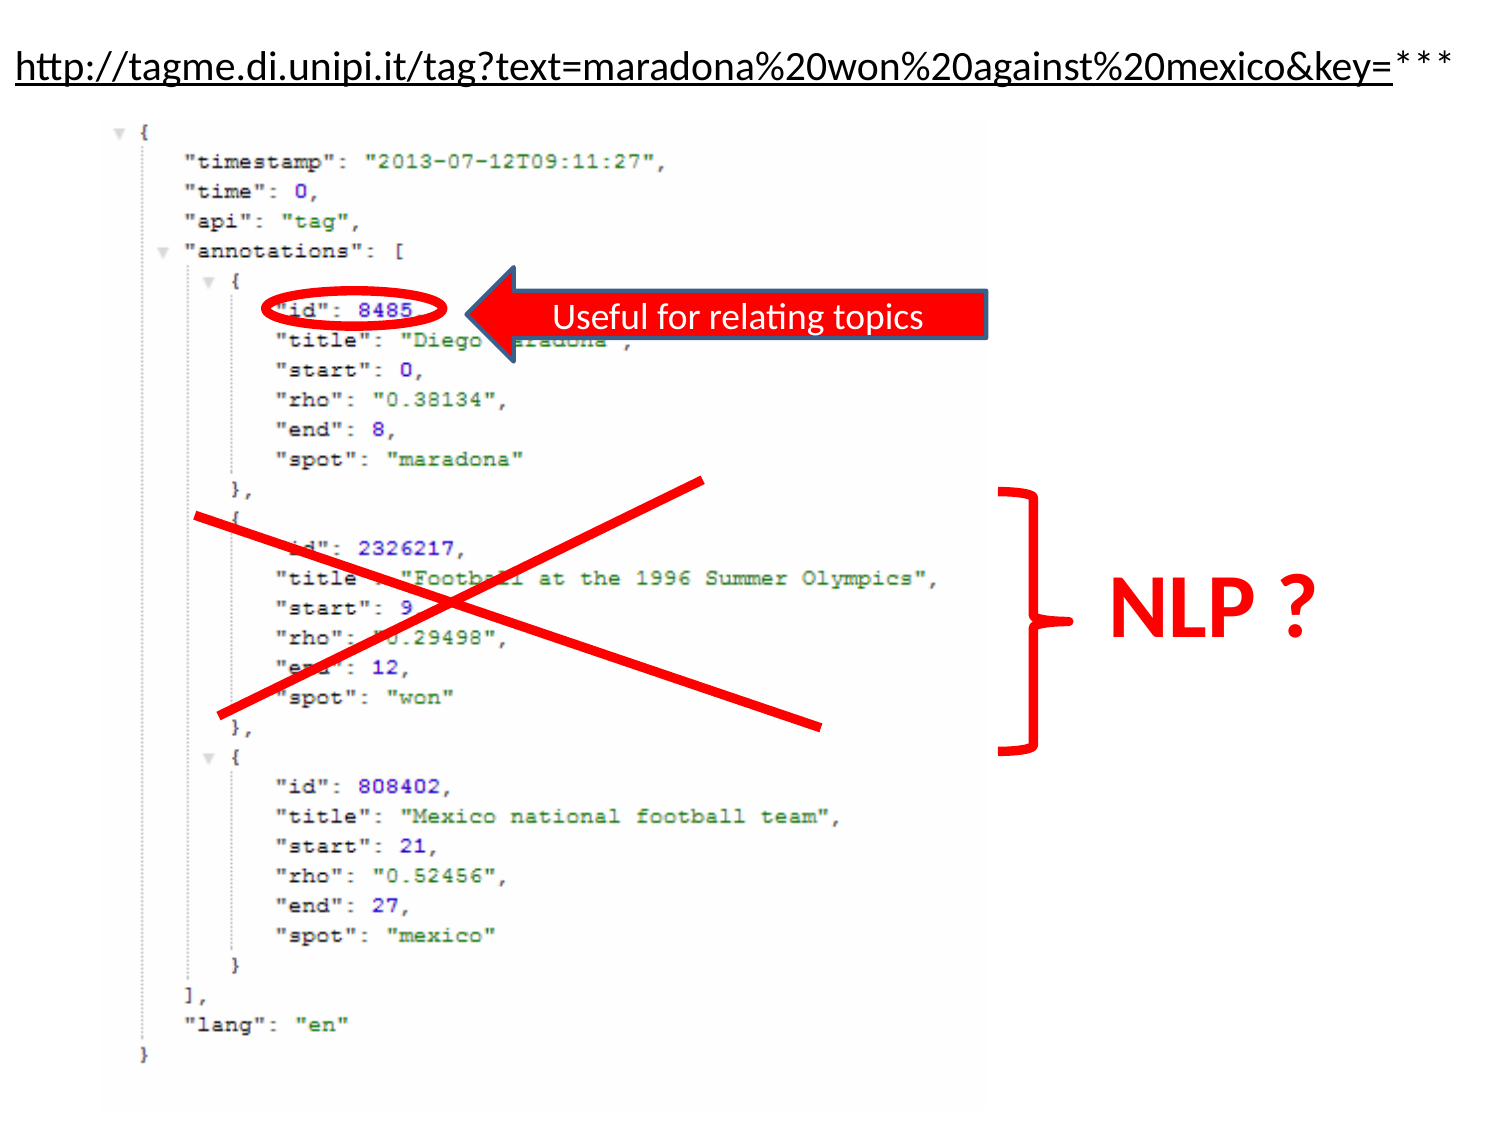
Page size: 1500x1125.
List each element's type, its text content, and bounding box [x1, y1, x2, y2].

text_box NLP ? [1093, 538, 1335, 664]
text_box http://tagme.di.unipi.it/tag?text=maradona%20won%20against%20mexico&key=*** [0, 30, 1500, 96]
picture [100, 119, 987, 1111]
text_box [997, 490, 1070, 753]
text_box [218, 479, 703, 717]
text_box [194, 514, 822, 729]
